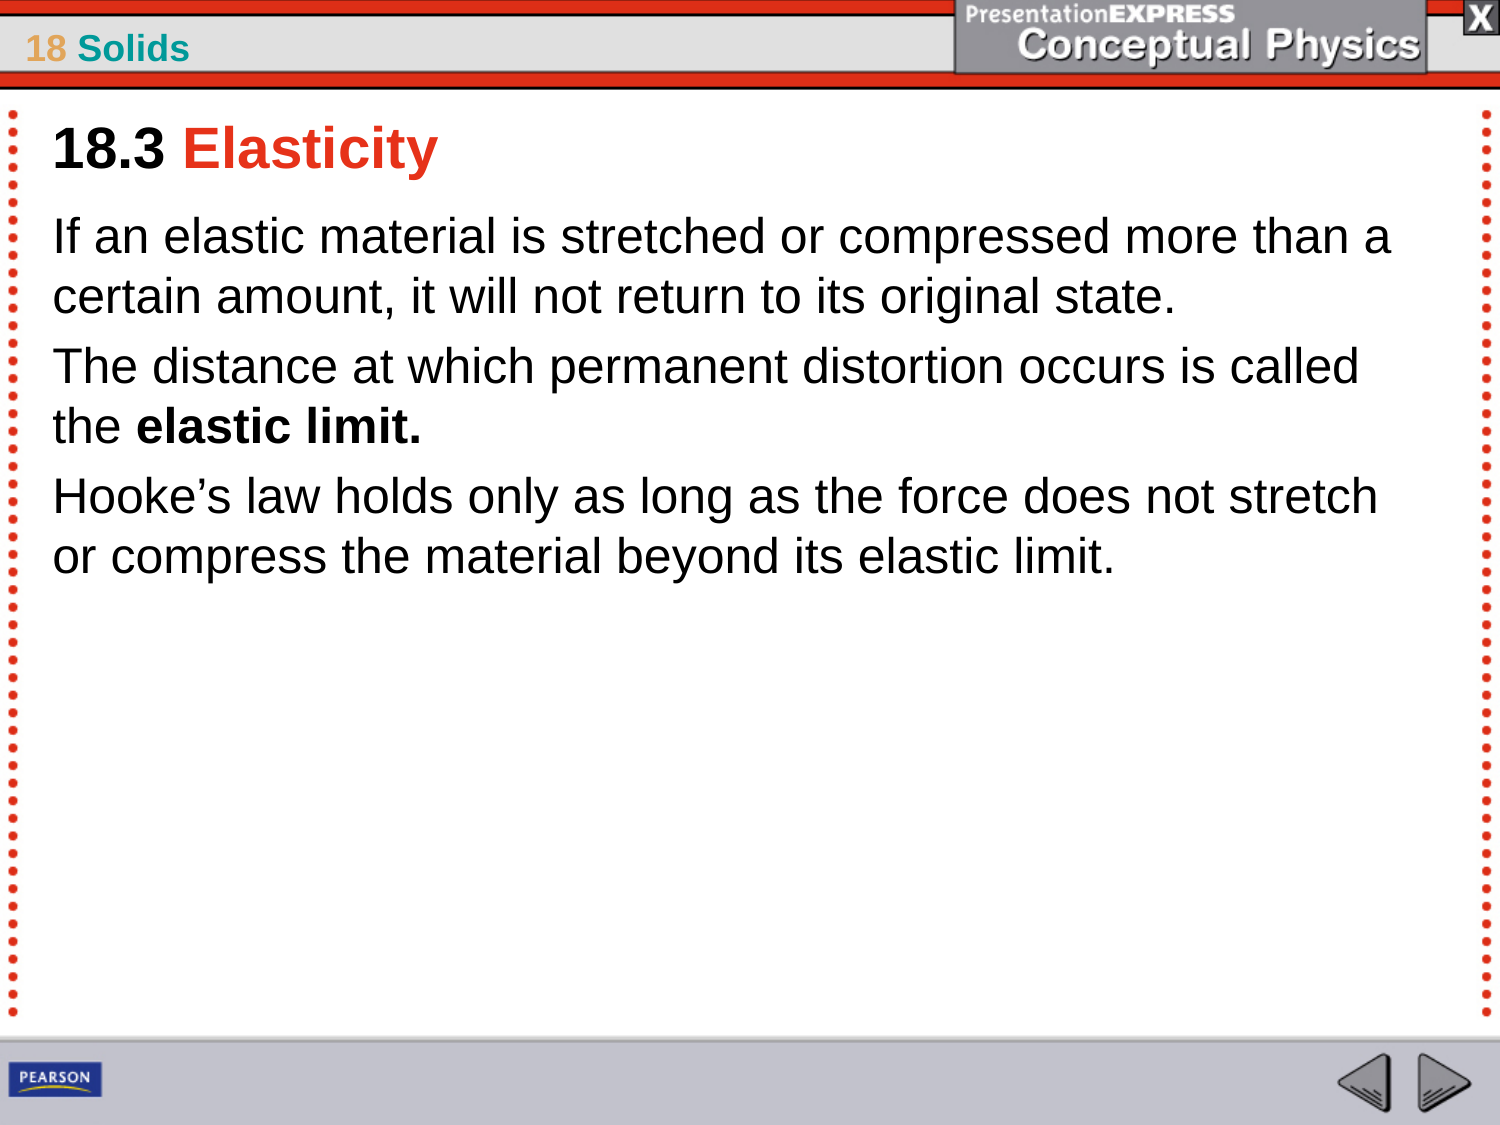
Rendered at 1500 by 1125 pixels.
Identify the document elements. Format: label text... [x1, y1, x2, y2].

text_box 18.3 Elasticity [37, 102, 1463, 188]
picture [0, 0, 1500, 1125]
text_box If an elastic material is stretched or compressed more than a certain amount, it will not return to its original state. The distance at which permanent distortion occurs is called the elastic limit. Hooke’s law holds only as long as the force does not stretch or compress the material beyond its elastic limit. [37, 196, 1425, 595]
